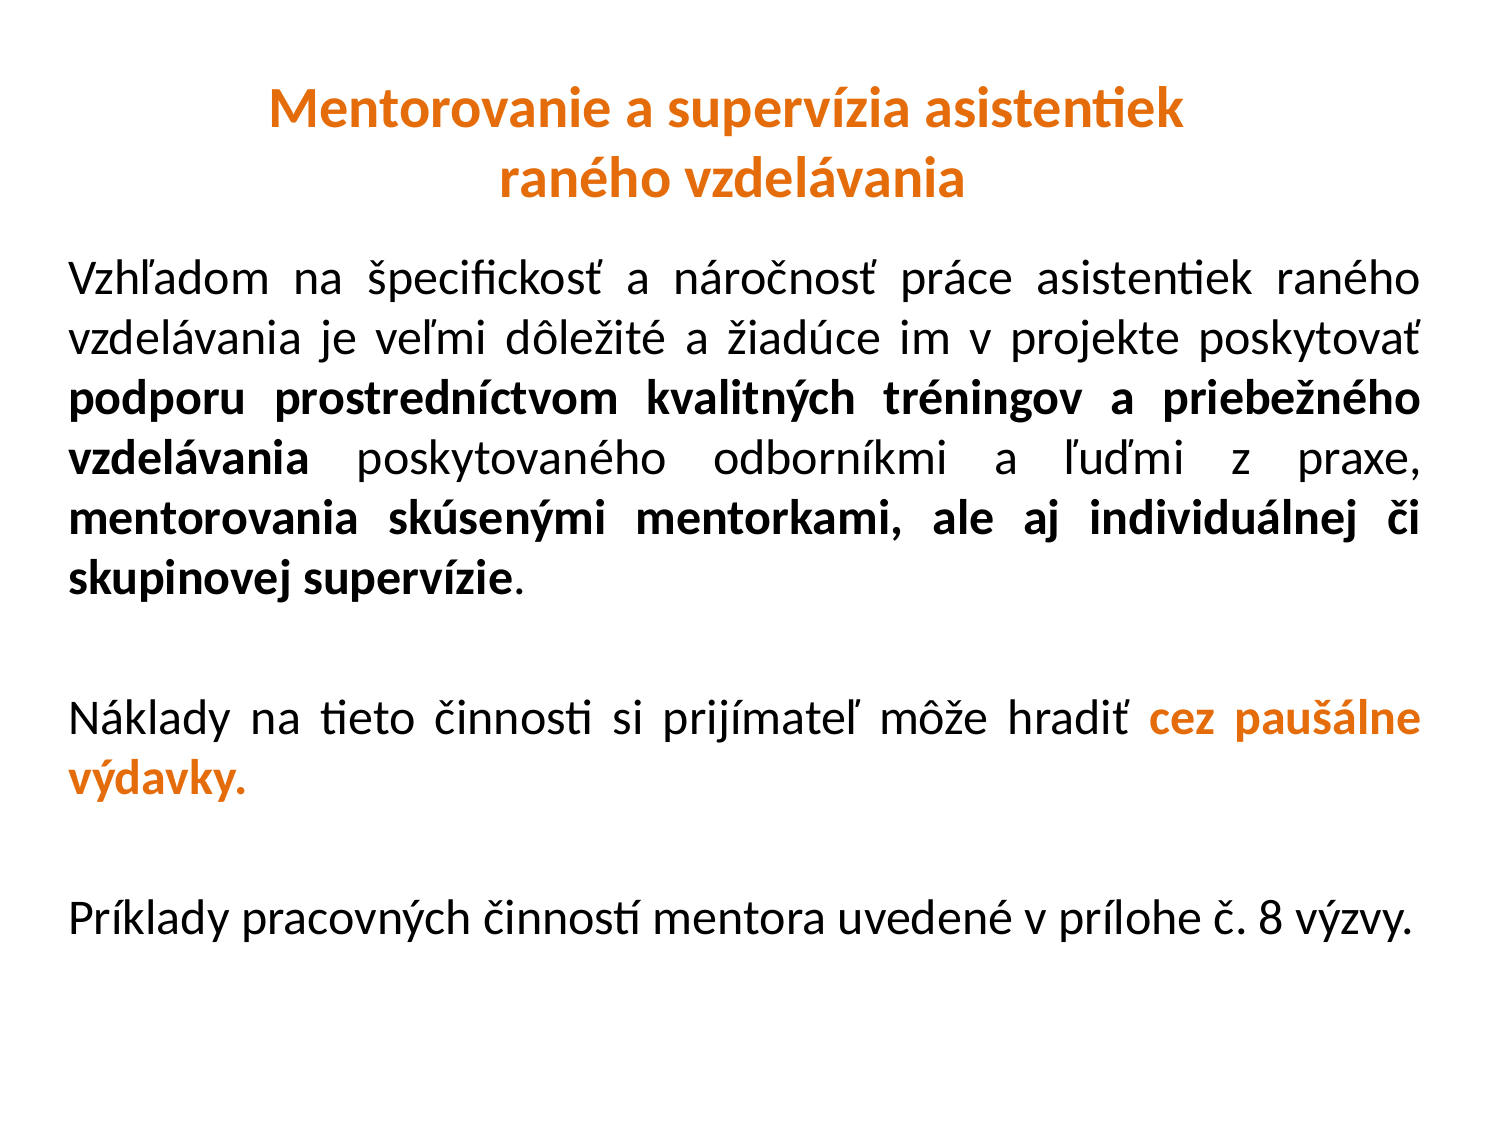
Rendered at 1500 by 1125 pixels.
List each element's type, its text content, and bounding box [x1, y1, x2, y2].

list Vzhľadom na špecifickosť a náročnosť práce asistentiek raného vzdelávania je veľmi dôležité a žiadúce im v projekte poskytovať podporu prostredníctvom kvalitných tréningov a priebežného vzdelávania poskytovaného odborníkmi a ľuďmi z praxe, mentorovania skúsenými mentorkami, ale aj individuálnej či skupinovej supervízie. Náklady na tieto činnosti si prijímateľ môže hradiť cez paušálne výdavky. Príklady pracovných činností mentora uvedené v prílohe č. 8 výzvy. [52, 236, 1438, 1022]
title Mentorovanie a supervízia asistentiek raného vzdelávania [5, 44, 1448, 233]
